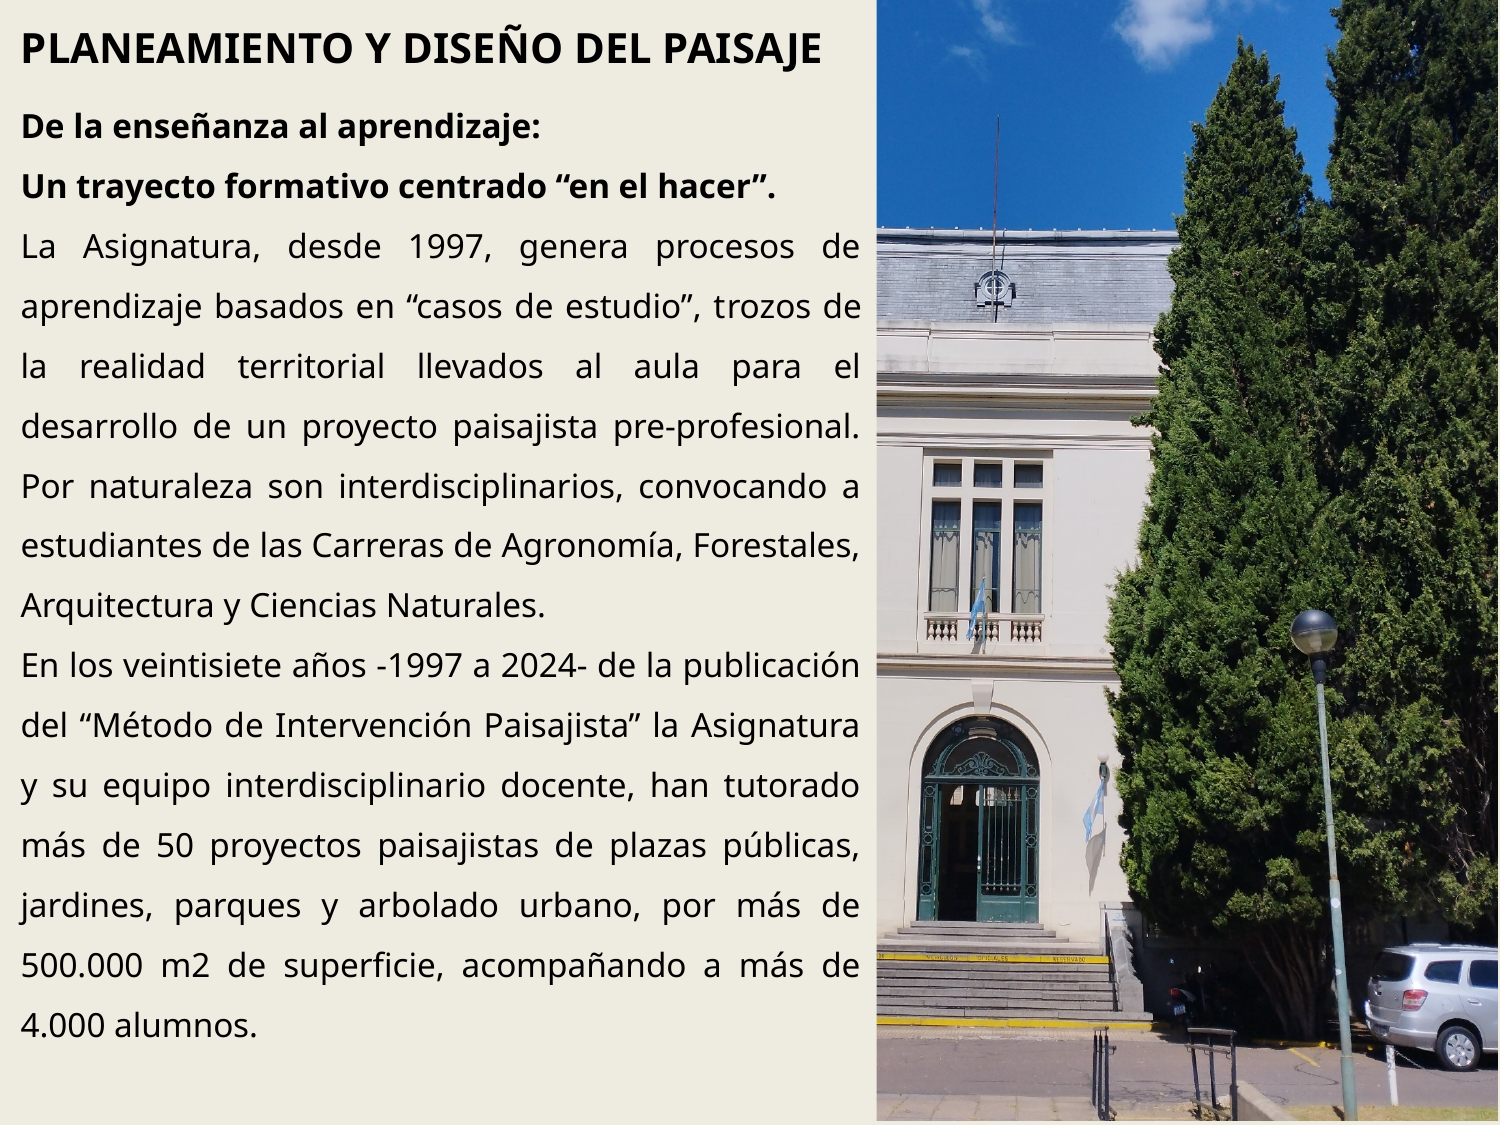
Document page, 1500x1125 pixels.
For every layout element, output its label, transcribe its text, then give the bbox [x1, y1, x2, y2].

title PLANEAMIENTO Y DISEÑO DEL PAISAJE [5, 4, 871, 78]
text_box De la enseñanza al aprendizaje: Un trayecto formativo centrado “en el hacer”. La Asignatura, desde 1997, genera procesos de aprendizaje basados en “casos de estudio”, trozos de la realidad territorial llevados al aula para el desarrollo de un proyecto paisajista pre-profesional. Por naturaleza son interdisciplinarios, convocando a estudiantes de las Carreras de Agronomía, Forestales, Arquitectura y Ciencias Naturales. En los veintisiete años -1997 a 2024- de la publicación del “Método de Intervención Paisajista” la Asignatura y su equipo interdisciplinario docente, han tutorado más de 50 proyectos paisajistas de plazas públicas, jardines, parques y arbolado urbano, por más de 500.000 m2 de superficie, acompañando a más de 4.000 alumnos. [5, 78, 871, 1051]
picture [876, 0, 1499, 1122]
